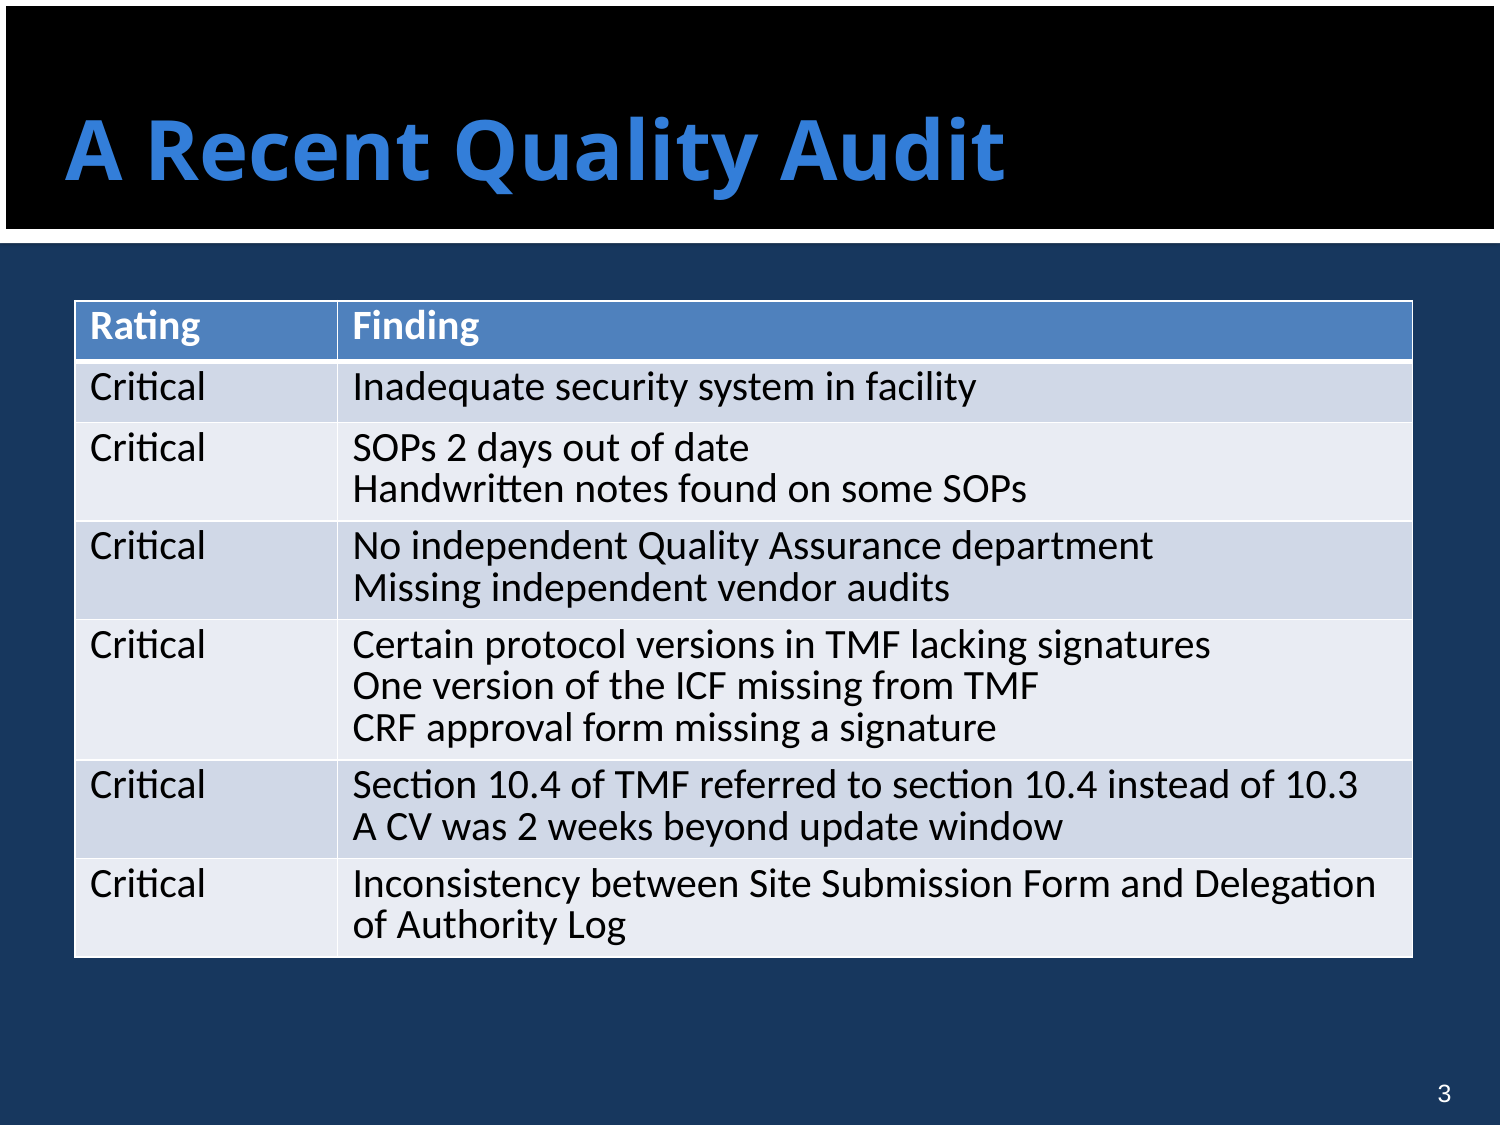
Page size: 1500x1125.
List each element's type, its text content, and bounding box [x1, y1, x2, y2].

table_cell Critical [76, 364, 337, 422]
table_header Finding [338, 302, 1412, 359]
table_cell Critical [76, 859, 337, 956]
table_cell Critical [76, 423, 337, 520]
table_cell No independent Quality Assurance department Missing independent vendor audits [338, 522, 1412, 619]
table_cell Section 10.4 of TMF referred to section 10.4 instead of 10.3 A CV was 2 weeks beyond update window [338, 761, 1412, 858]
table_cell Critical [76, 522, 337, 619]
slide_number 3 [1345, 1062, 1467, 1108]
table_cell Critical [76, 620, 337, 759]
table_cell Critical [76, 761, 337, 858]
title A Recent Quality Audit [50, 44, 1288, 250]
table_header Rating [76, 302, 337, 359]
table_cell Inconsistency between Site Submission Form and Delegation of Authority Log [338, 859, 1412, 956]
table_cell Inadequate security system in facility [338, 364, 1412, 422]
table_cell SOPs 2 days out of date Handwritten notes found on some SOPs [338, 423, 1412, 520]
table_cell Certain protocol versions in TMF lacking signatures One version of the ICF missing from TMF CRF approval form missing a signature [338, 620, 1412, 759]
